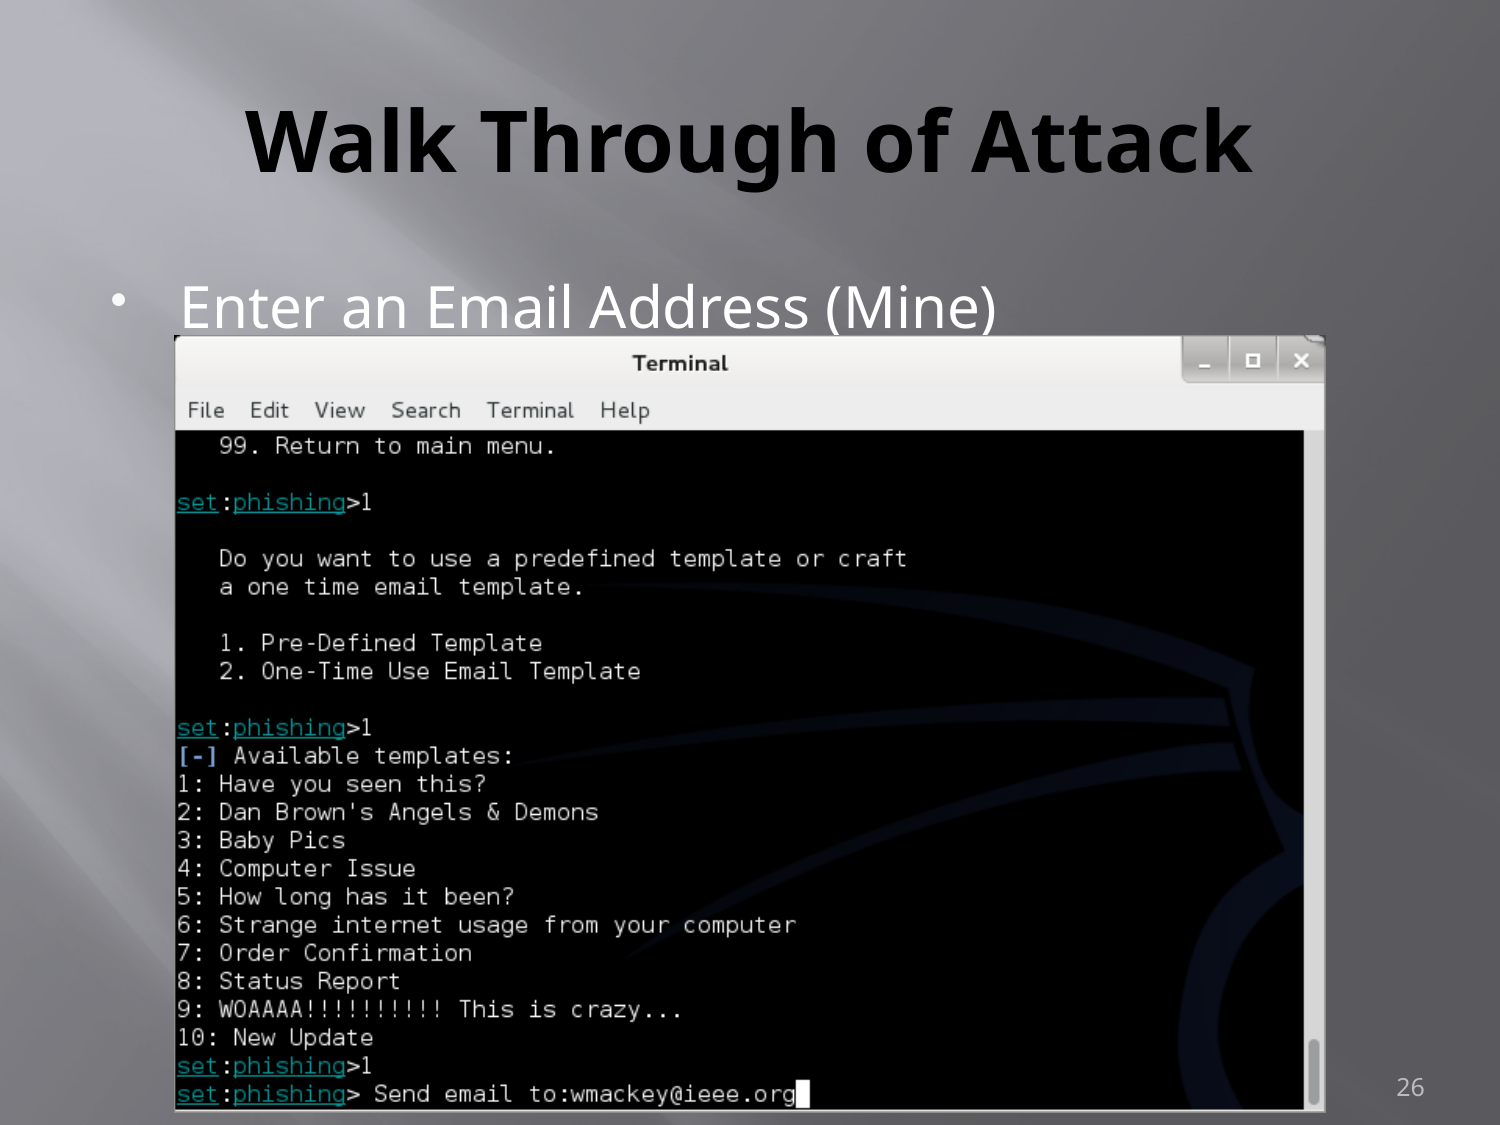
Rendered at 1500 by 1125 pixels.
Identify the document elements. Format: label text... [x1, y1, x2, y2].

slide_number 26 [1369, 1052, 1425, 1113]
list Enter an Email Address (Mine) [75, 262, 1425, 1035]
picture [174, 335, 1326, 1113]
title Walk Through of Attack [75, 45, 1425, 233]
